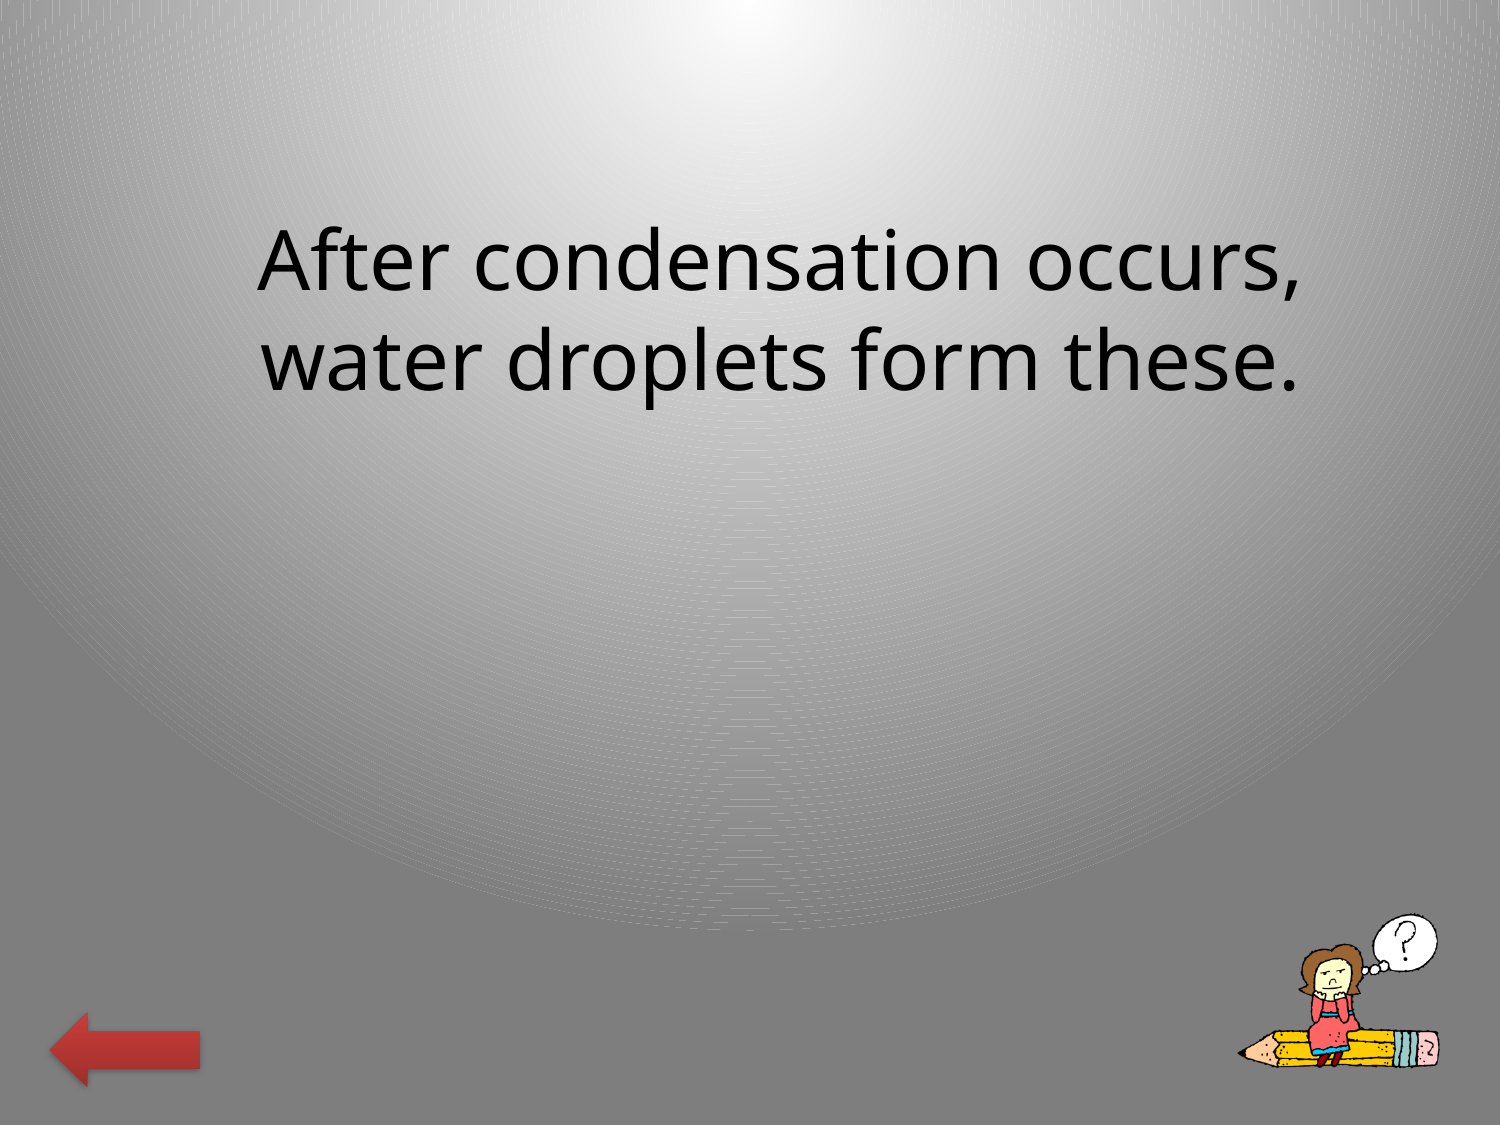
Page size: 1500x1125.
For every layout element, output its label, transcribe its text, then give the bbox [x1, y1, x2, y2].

text_box After condensation occurs, water droplets form these. [224, 199, 1338, 415]
text_box [49, 1012, 200, 1088]
picture [1237, 912, 1440, 1070]
